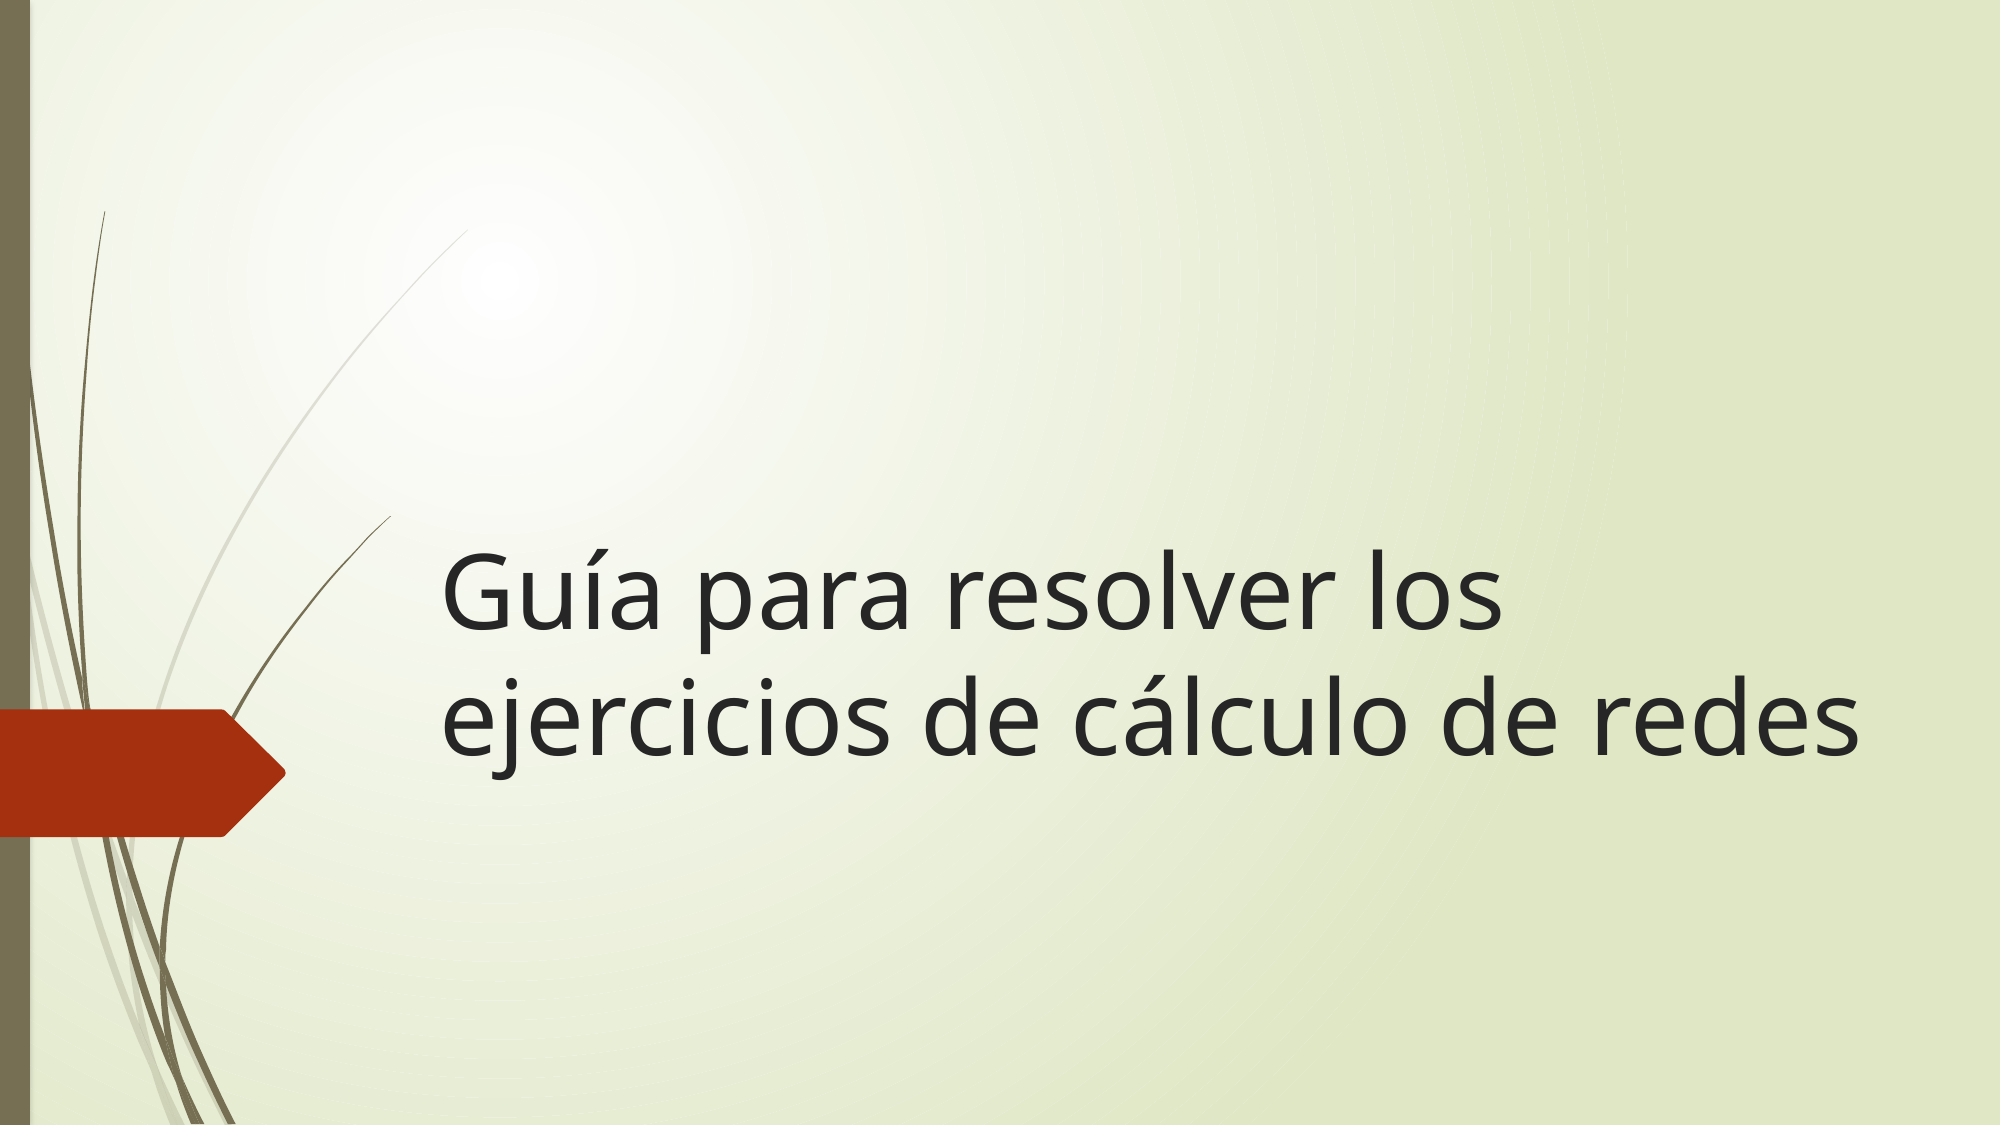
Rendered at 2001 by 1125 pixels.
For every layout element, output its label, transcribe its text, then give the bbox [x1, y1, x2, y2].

title Guía para resolver los ejercicios de cálculo de redes [424, 412, 1888, 784]
